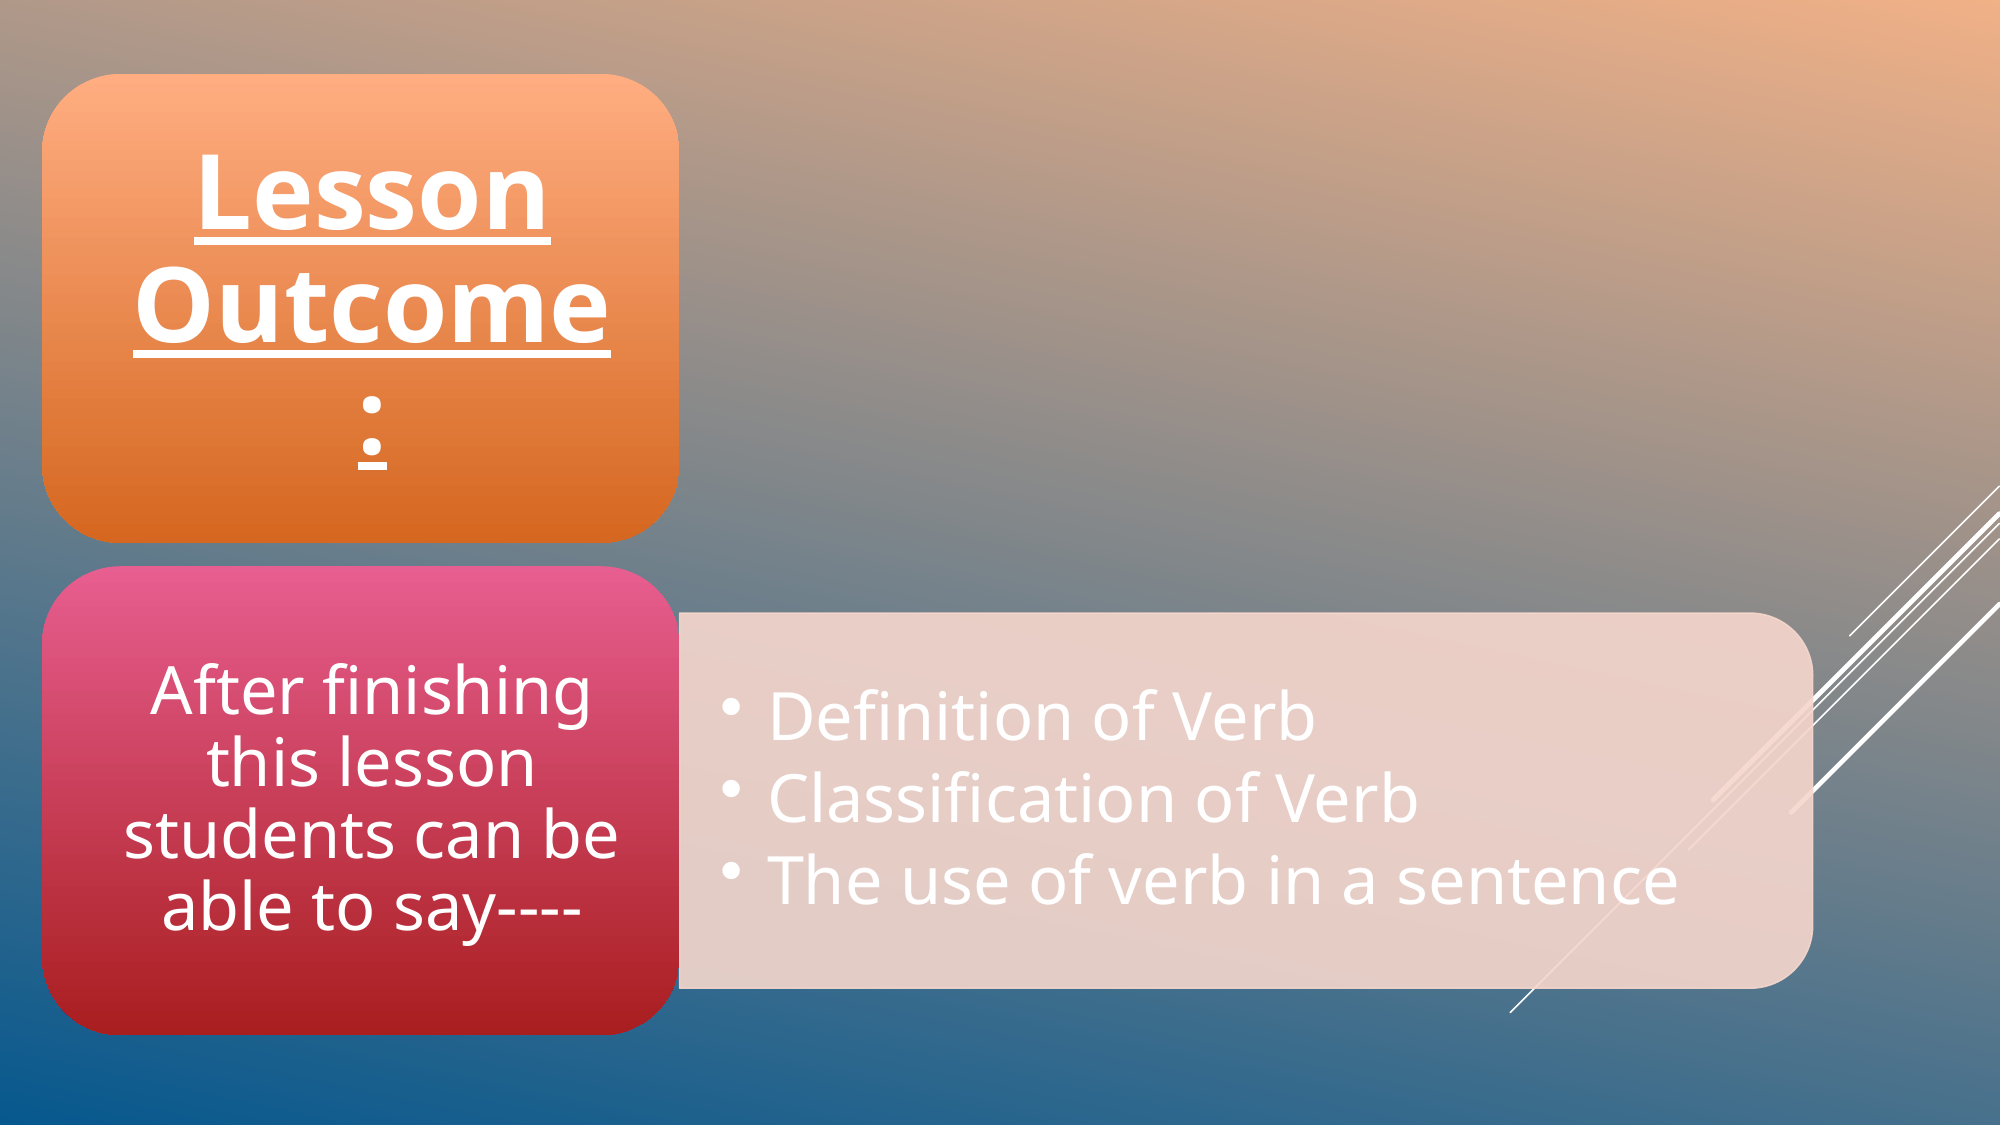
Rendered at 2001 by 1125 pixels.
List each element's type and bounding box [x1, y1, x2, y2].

text_box [41, 73, 1813, 1036]
